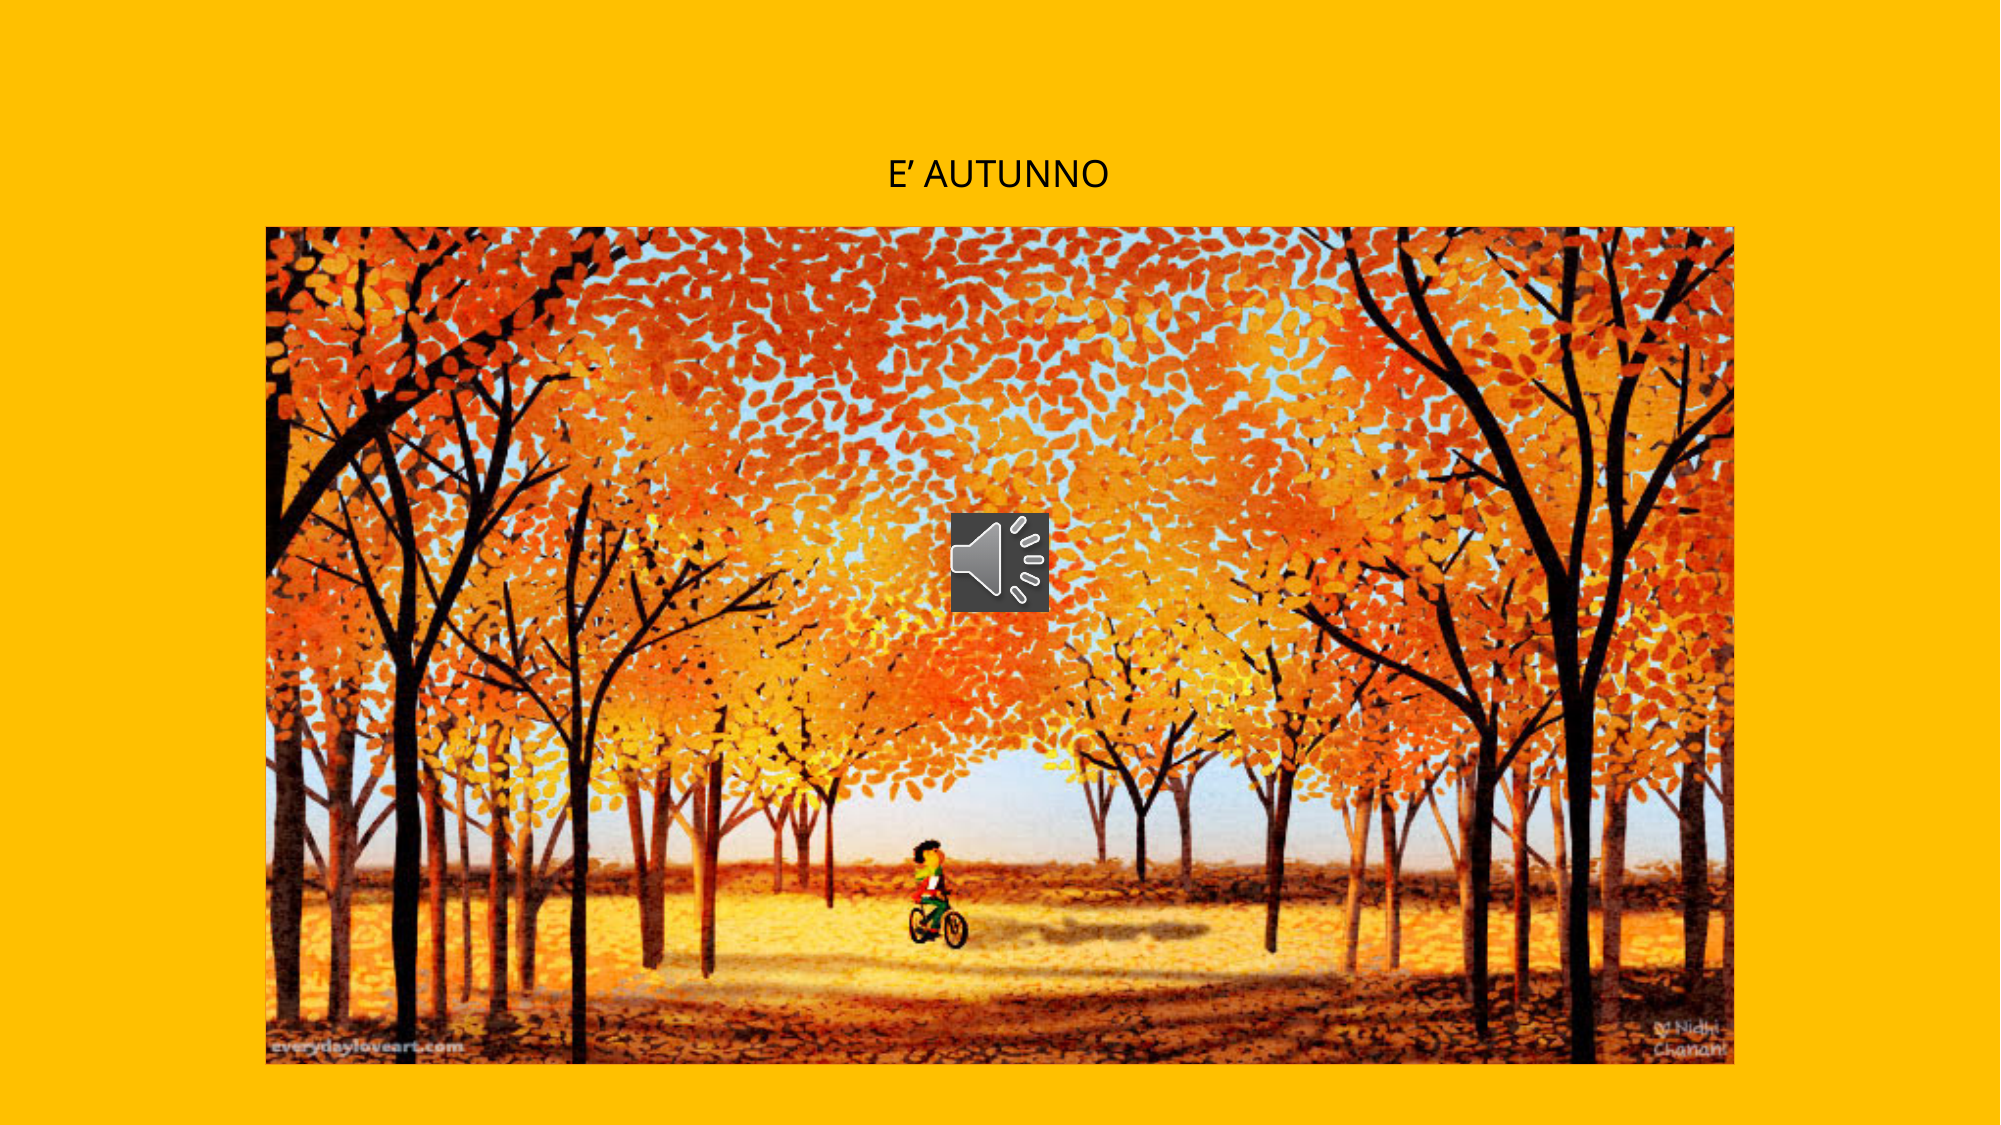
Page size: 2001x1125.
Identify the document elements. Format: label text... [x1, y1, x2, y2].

text_box E’ AUTUNNO [872, 143, 1136, 203]
picture [265, 225, 1735, 1066]
